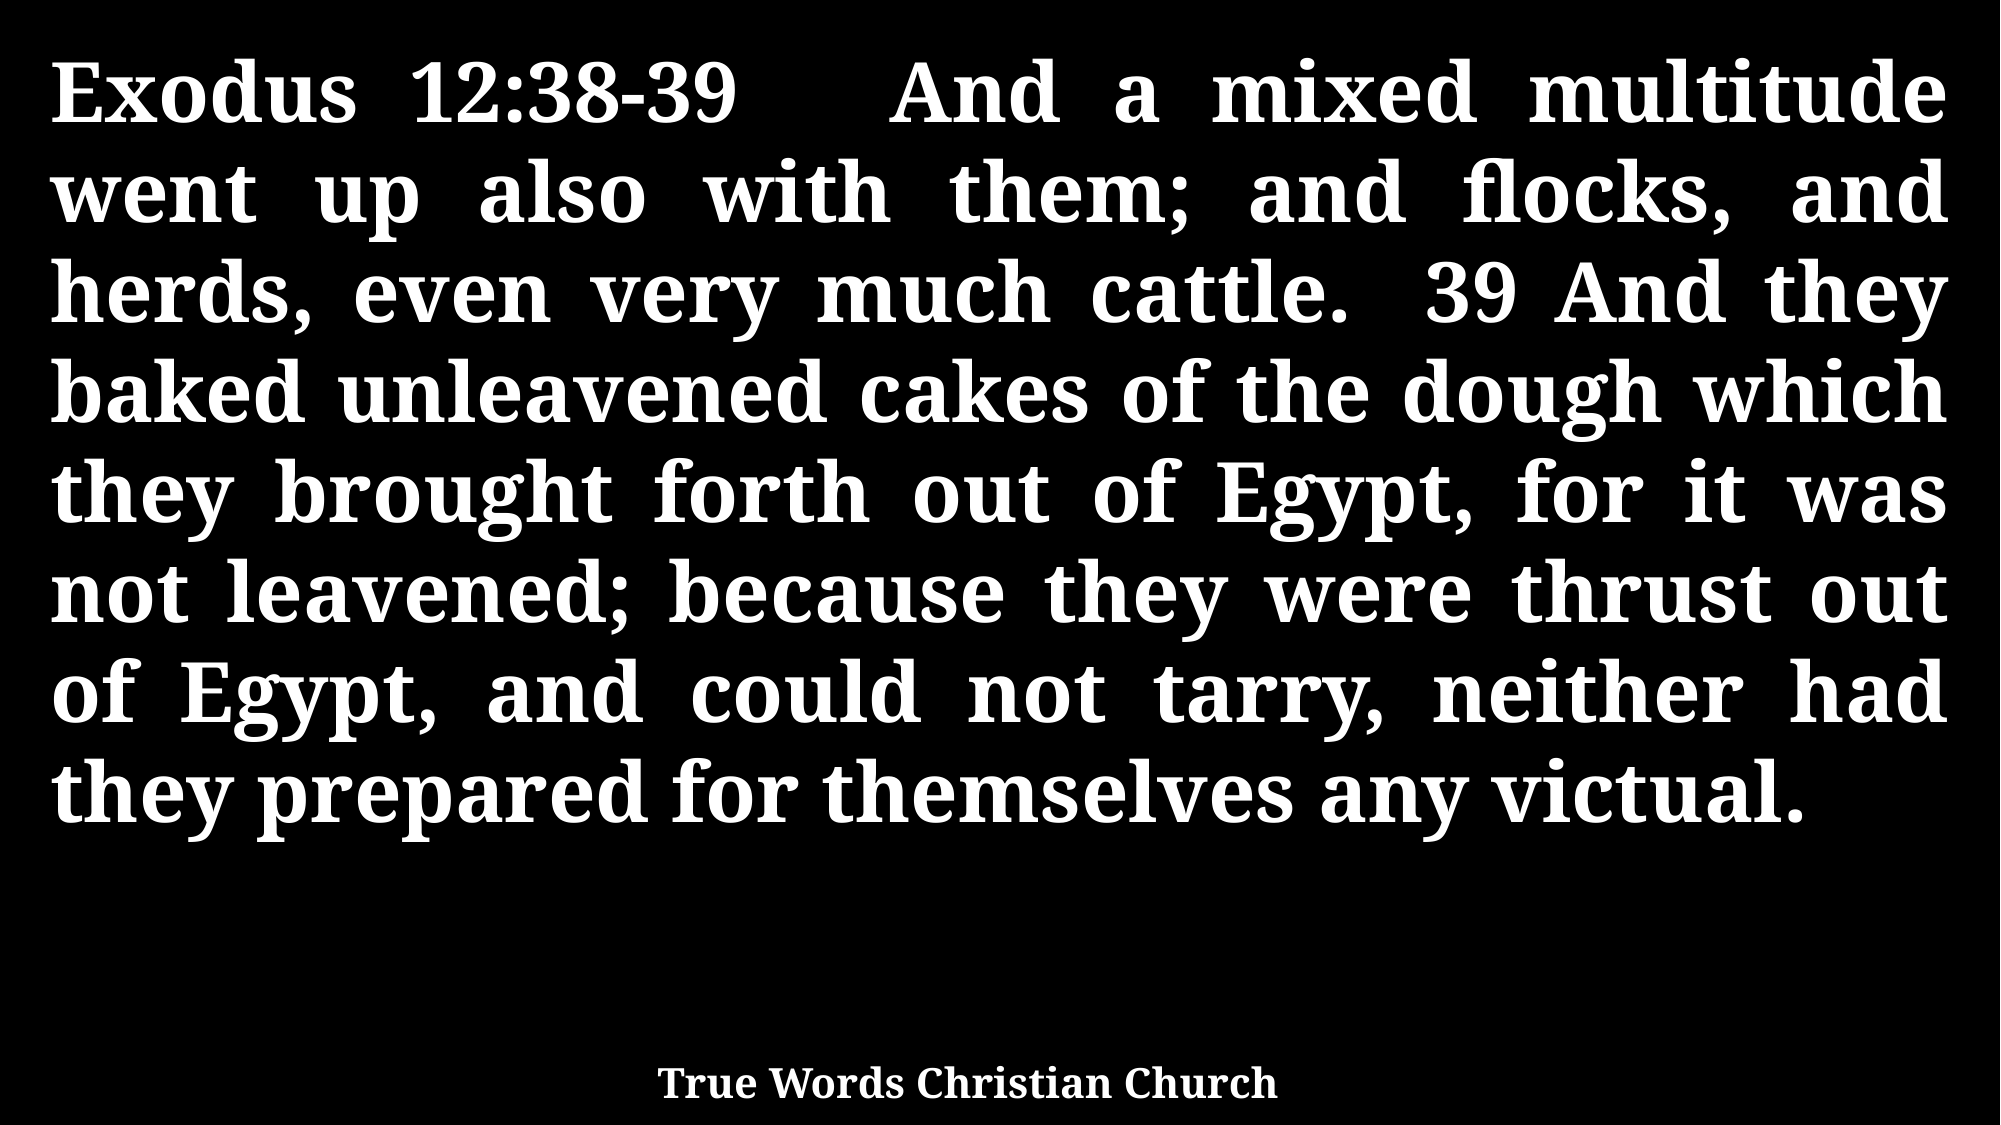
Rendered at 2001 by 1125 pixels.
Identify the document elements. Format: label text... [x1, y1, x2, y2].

text_box Exodus 12:38-39 And a mixed multitude went up also with them; and flocks, and herds, even very much cattle. 39 And they baked unleavened cakes of the dough which they brought forth out of Egypt, for it was not leavened; because they were thrust out of Egypt, and could not tarry, neither had they prepared for themselves any victual. [35, 32, 1965, 847]
text_box True Words Christian Church [642, 1049, 1294, 1114]
